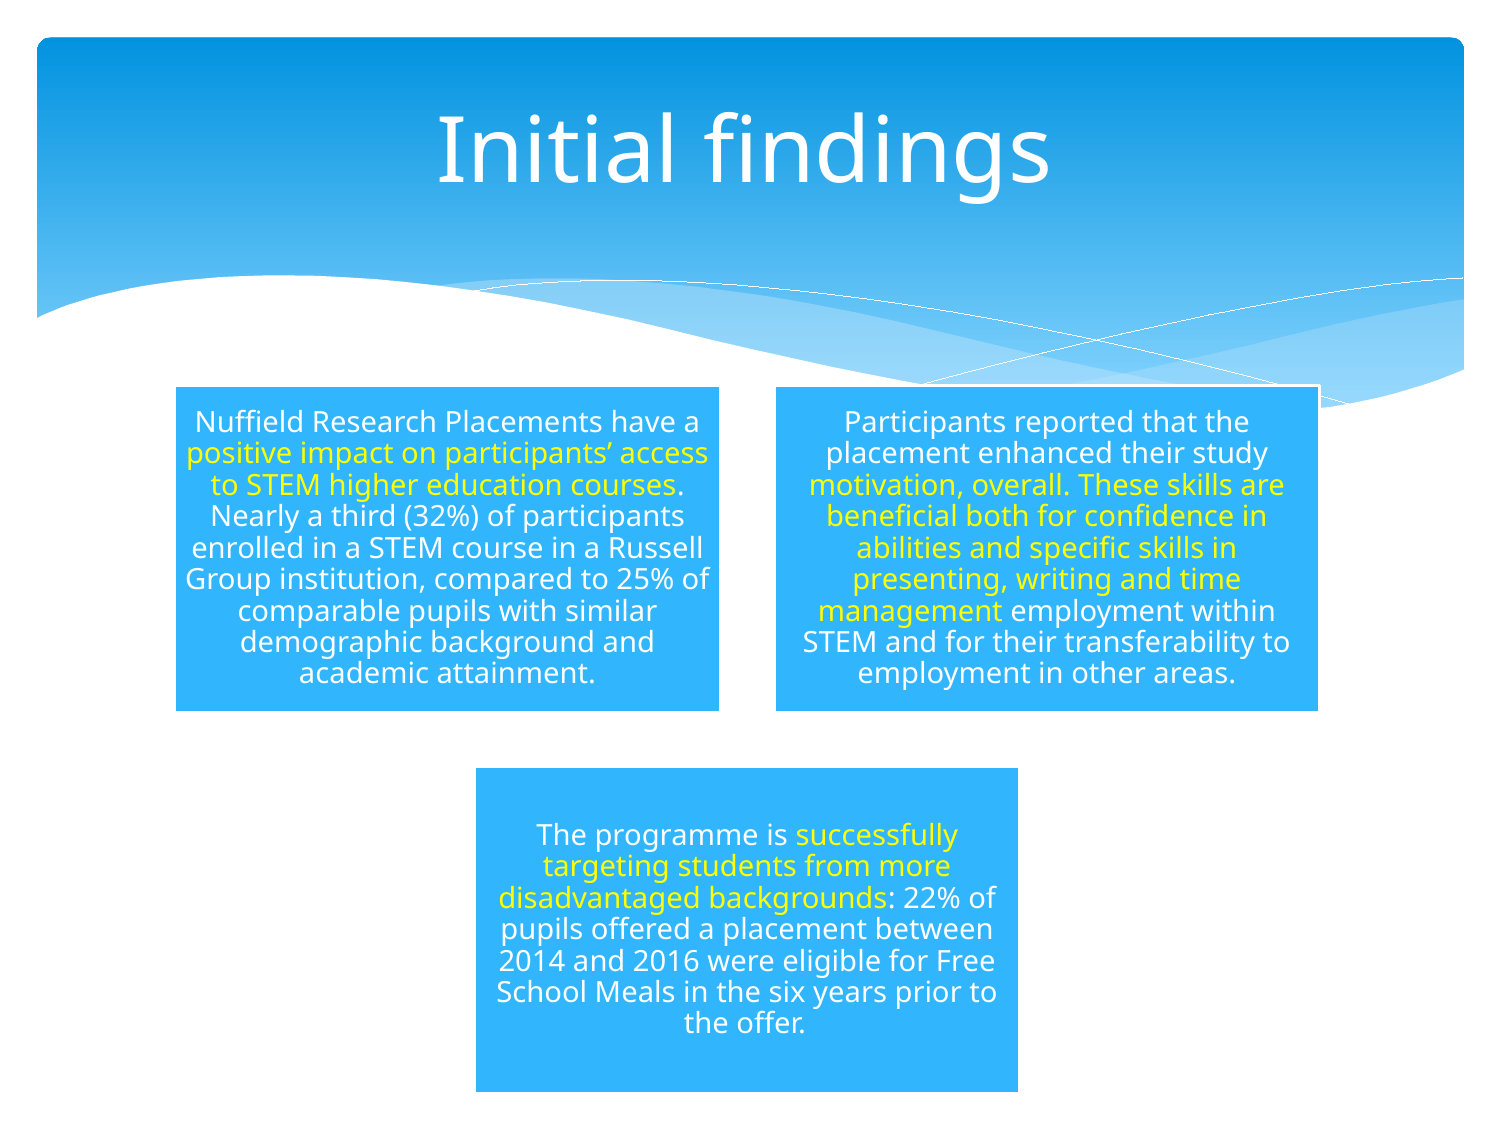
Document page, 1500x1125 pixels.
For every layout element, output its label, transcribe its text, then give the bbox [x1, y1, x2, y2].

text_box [74, 385, 1420, 1095]
title Initial findings [69, 42, 1420, 249]
